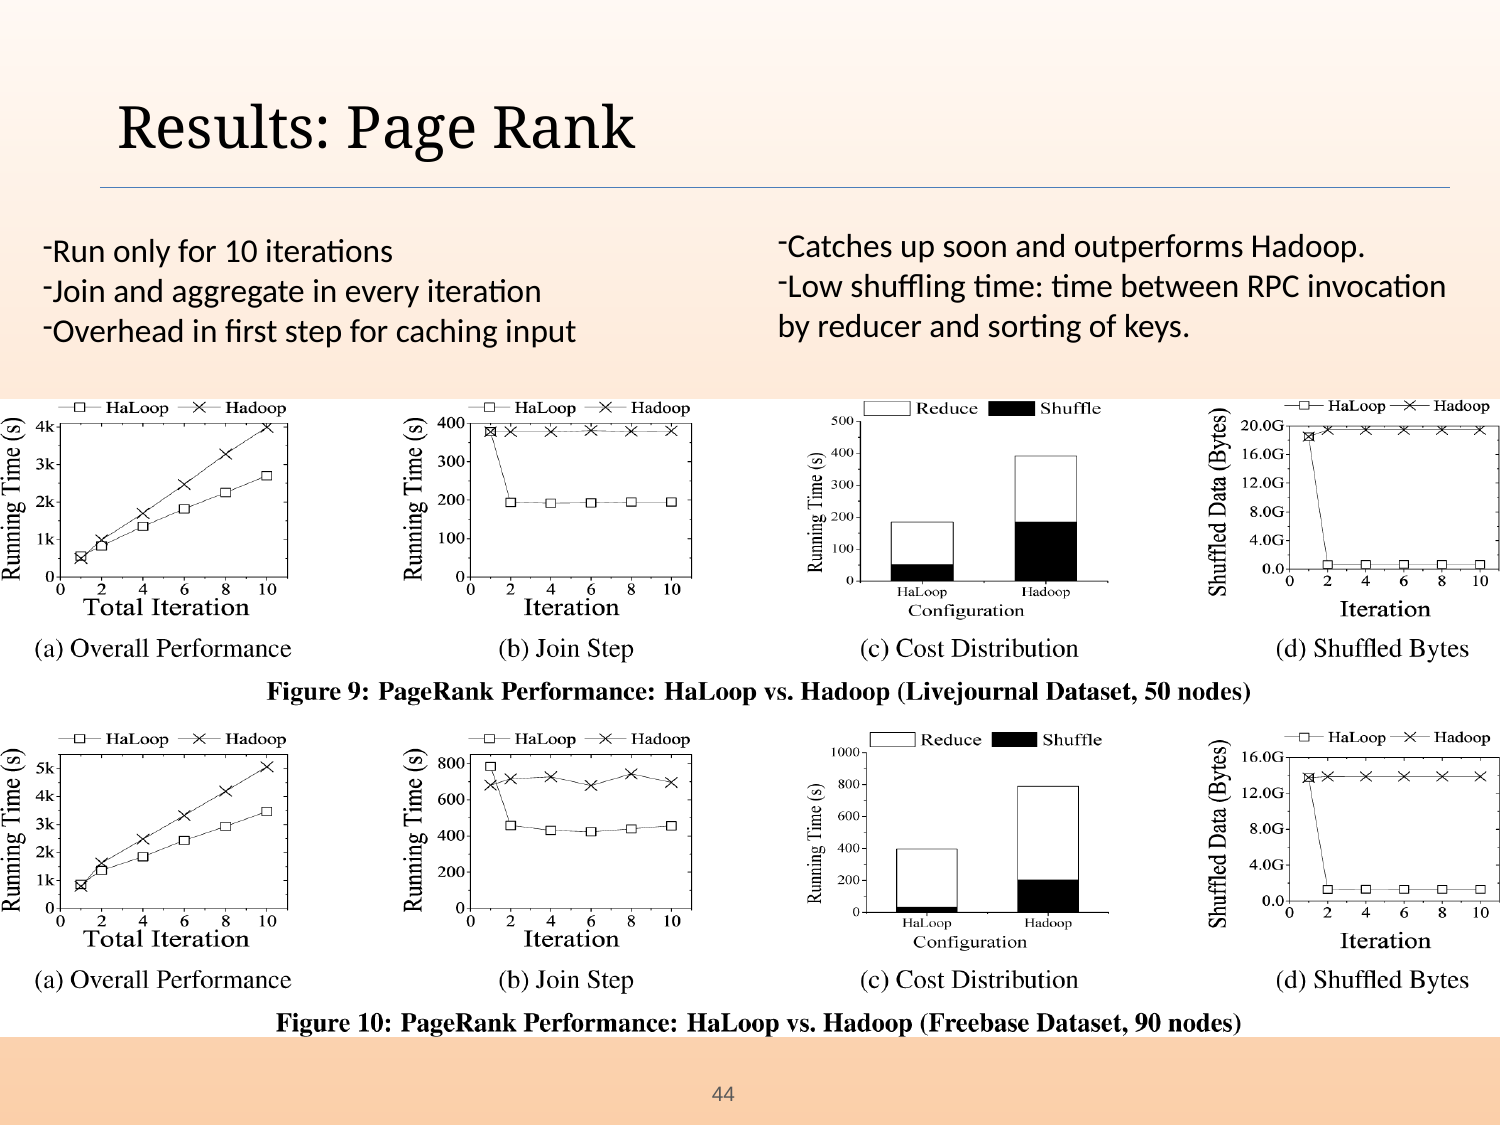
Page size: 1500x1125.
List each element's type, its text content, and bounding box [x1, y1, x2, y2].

text_box Catches up soon and outperforms Hadoop. Low shuffling time: time between RPC invocation by reducer and sorting of keys. [762, 216, 1472, 354]
text_box Run only for 10 iterations Join and aggregate in every iteration Overhead in first step for caching input [27, 221, 763, 363]
title Results: Page Rank [102, 82, 1378, 186]
picture [0, 399, 1500, 1037]
slide_number ‹#› [548, 1061, 899, 1125]
